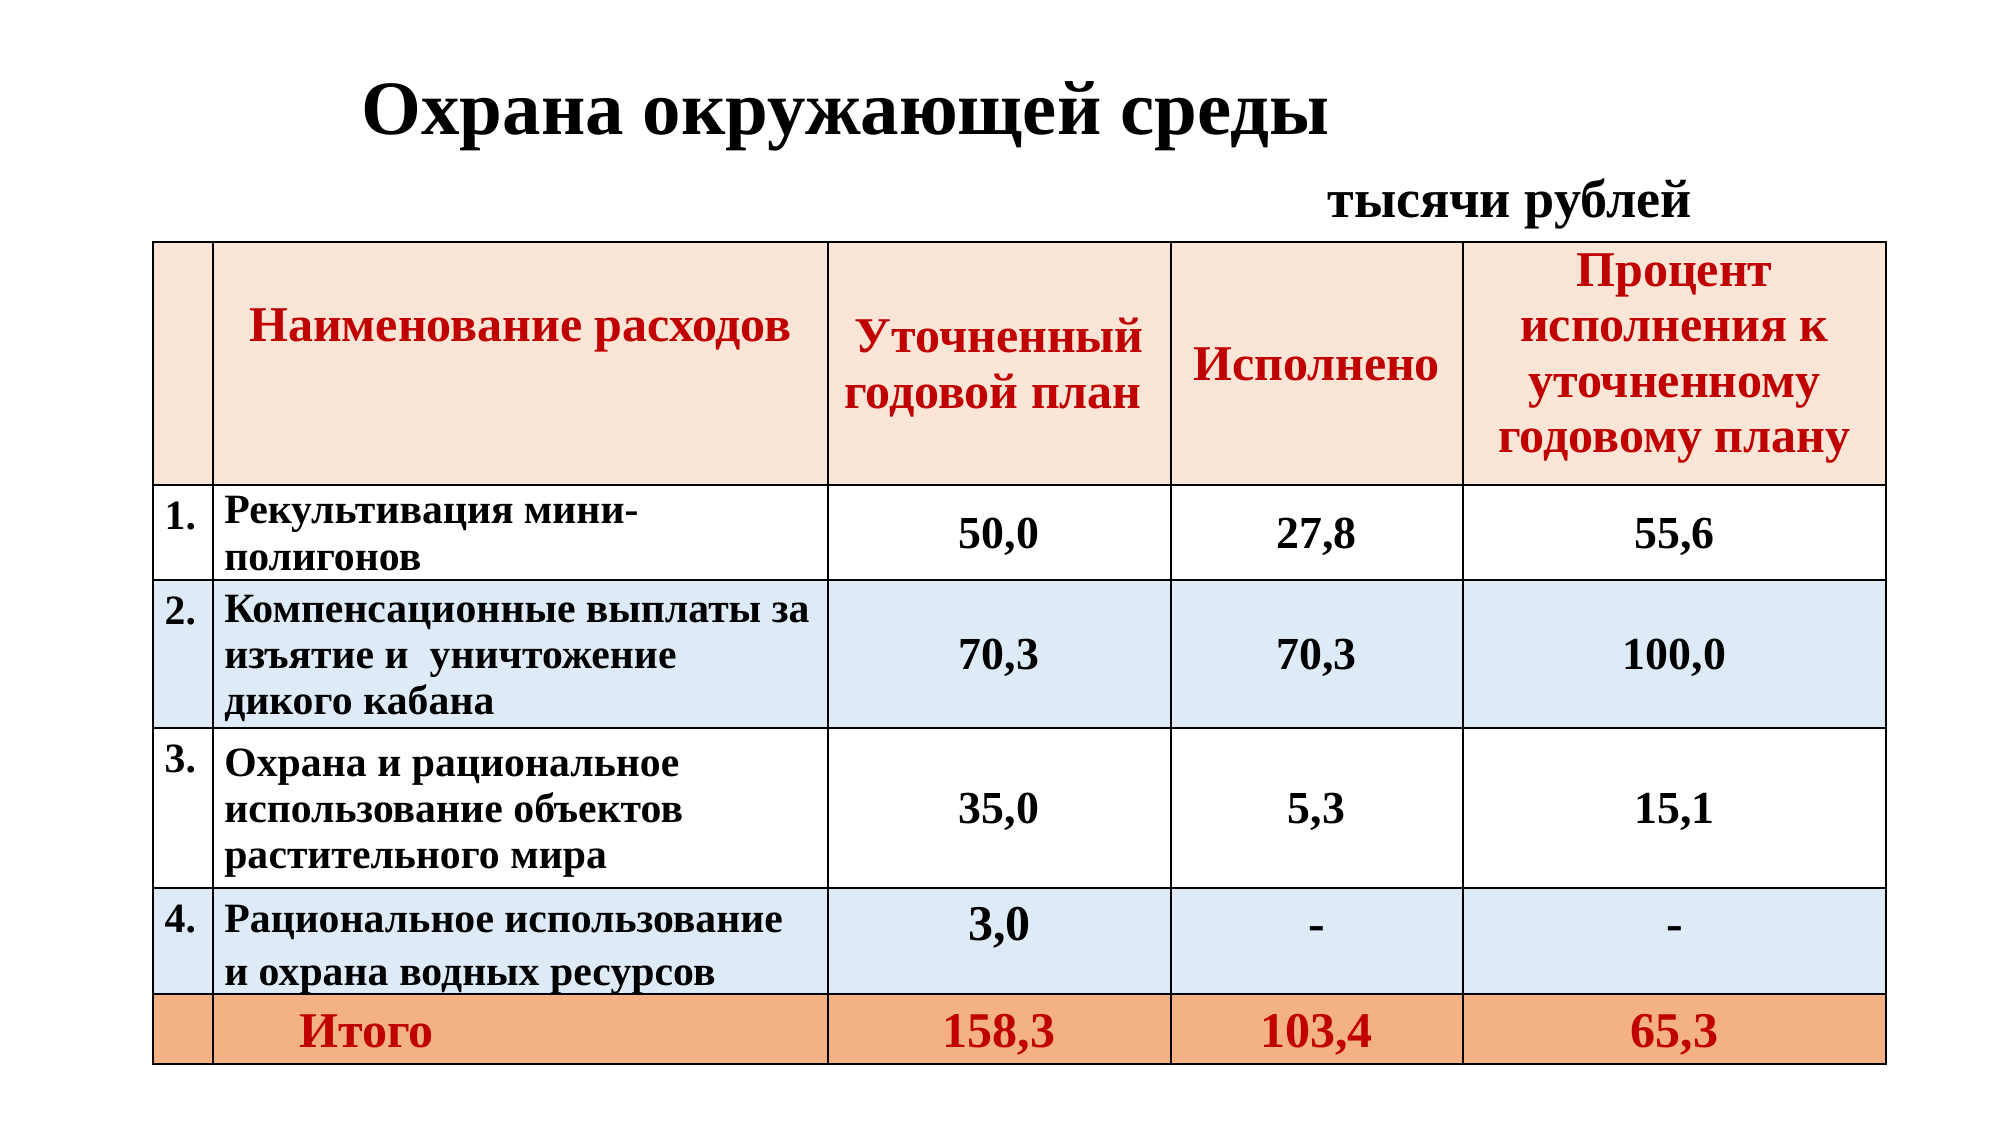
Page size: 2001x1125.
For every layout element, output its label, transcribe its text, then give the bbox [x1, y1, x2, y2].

table_cell 4. [154, 889, 212, 993]
table_cell 27,8 [1172, 486, 1462, 579]
table_cell Итого [214, 995, 827, 1063]
table_cell 100,0 [1464, 581, 1885, 727]
table_cell [154, 995, 212, 1063]
table_cell Охрана и рациональное использование объектов растительного мира [214, 729, 827, 887]
table_header Процент исполнения к уточненному годовому плану [1464, 243, 1885, 484]
table_cell 2. [154, 581, 212, 727]
table_cell Рекультивация мини- полигонов [214, 486, 827, 579]
table_cell 3. [154, 729, 212, 887]
title Охрана окружающей среды тысячи рублей [137, 59, 1863, 243]
table_cell 35,0 [829, 729, 1170, 887]
table_cell 70,3 [1172, 581, 1462, 727]
table_cell 70,3 [829, 581, 1170, 727]
table_cell 103,4 [1172, 995, 1462, 1063]
table_cell - [1172, 889, 1462, 993]
table_cell 1. [154, 486, 212, 579]
table_cell 50,0 [829, 486, 1170, 579]
table_header Наименование расходов [214, 243, 827, 484]
table_header Исполнено [1172, 243, 1462, 484]
table_cell Рациональное использование и охрана водных ресурсов [214, 889, 827, 993]
table_header [154, 243, 212, 484]
table_cell Компенсационные выплаты за изъятие и уничтожение дикого кабана [214, 581, 827, 727]
table_header Уточненный годовой план [829, 243, 1170, 484]
table_cell 15,1 [1464, 729, 1885, 887]
table_cell 3,0 [829, 889, 1170, 993]
table_cell - [1464, 889, 1885, 993]
table_cell 55,6 [1464, 486, 1885, 579]
table_cell 5,3 [1172, 729, 1462, 887]
table_cell 65,3 [1464, 995, 1885, 1063]
table_cell 158,3 [829, 995, 1170, 1063]
